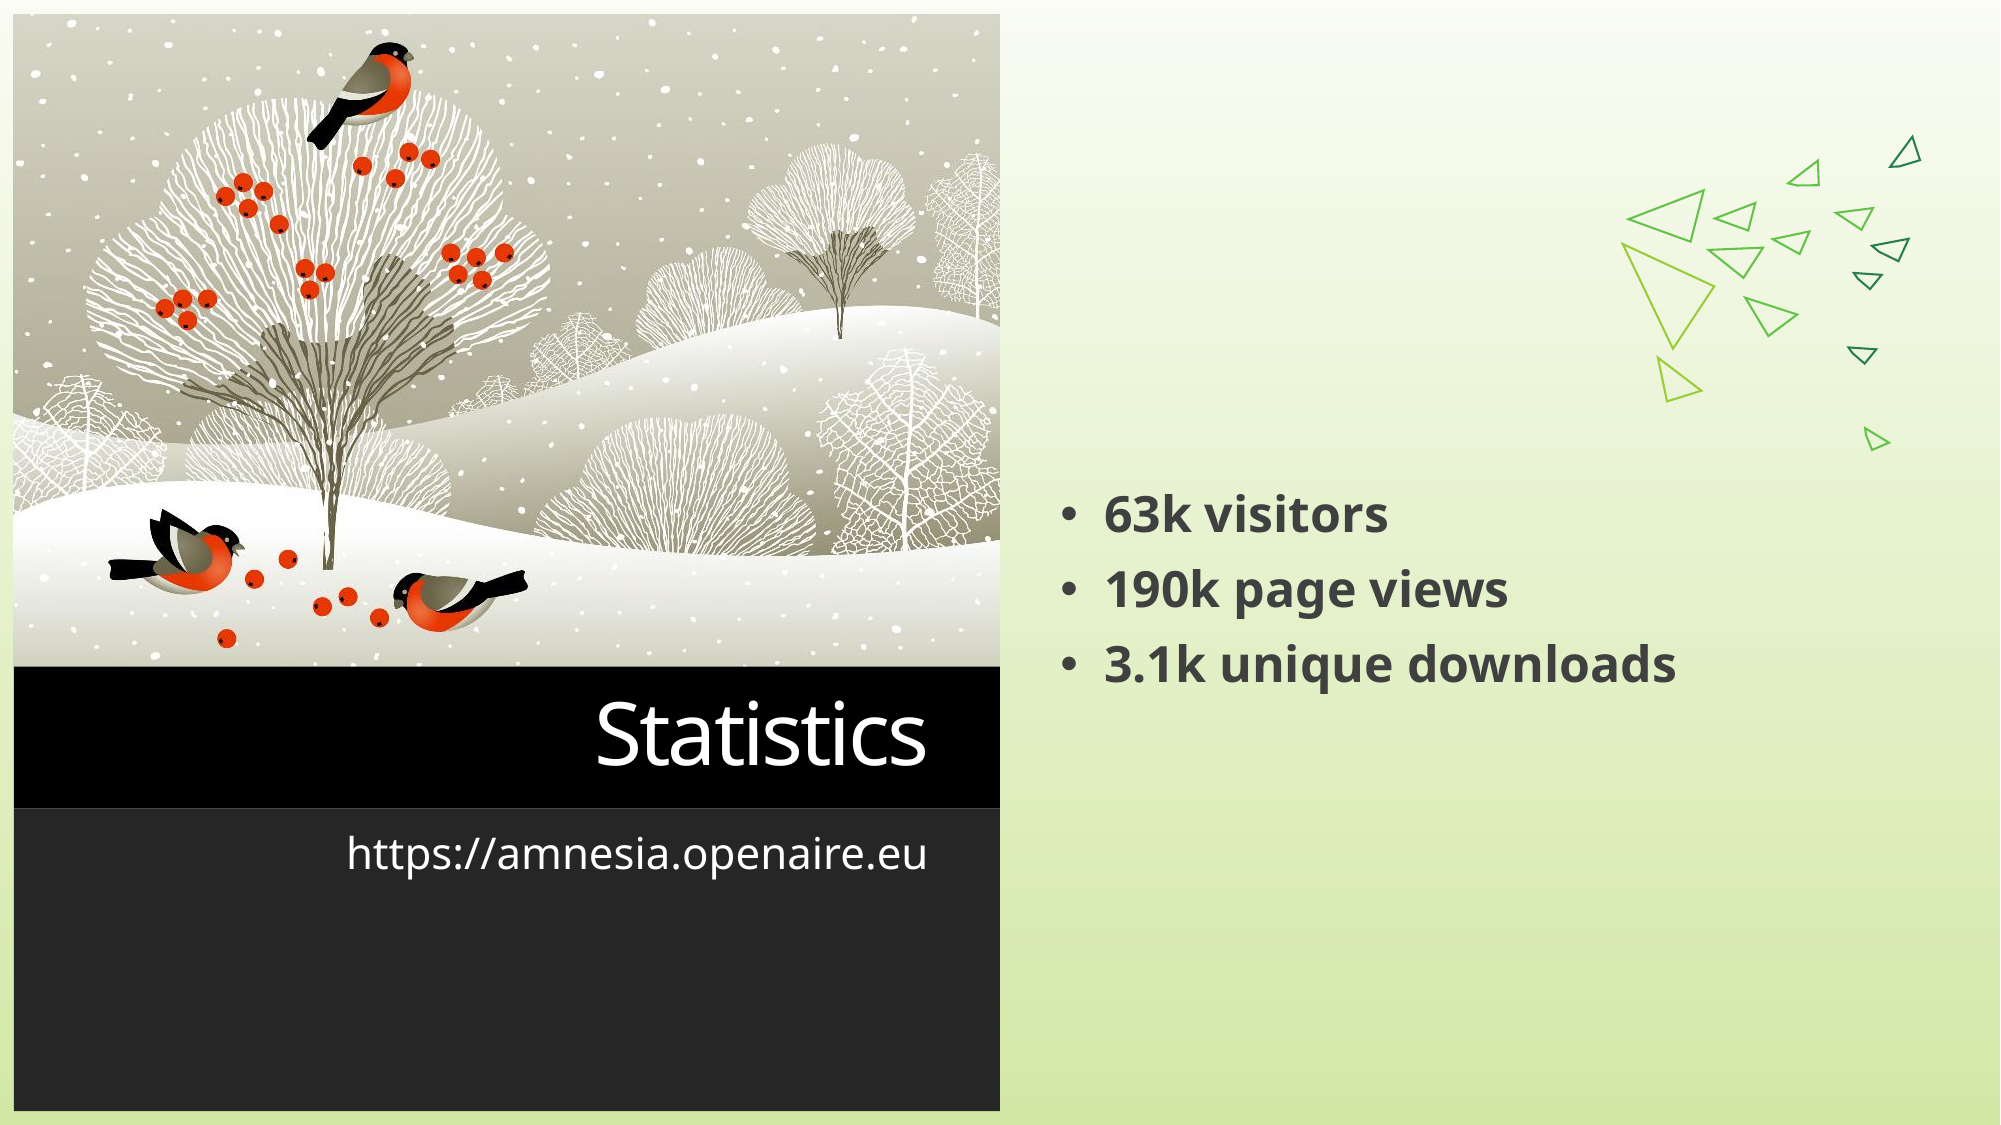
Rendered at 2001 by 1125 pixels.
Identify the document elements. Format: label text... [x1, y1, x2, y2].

picture [13, 14, 1000, 667]
title Statistics [13, 667, 1000, 808]
list 63k visitors 190k page views 3.1k unique downloads [1060, 101, 1932, 755]
subtitle https://amnesia.openaire.eu [13, 808, 1000, 1112]
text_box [1617, 136, 1922, 451]
